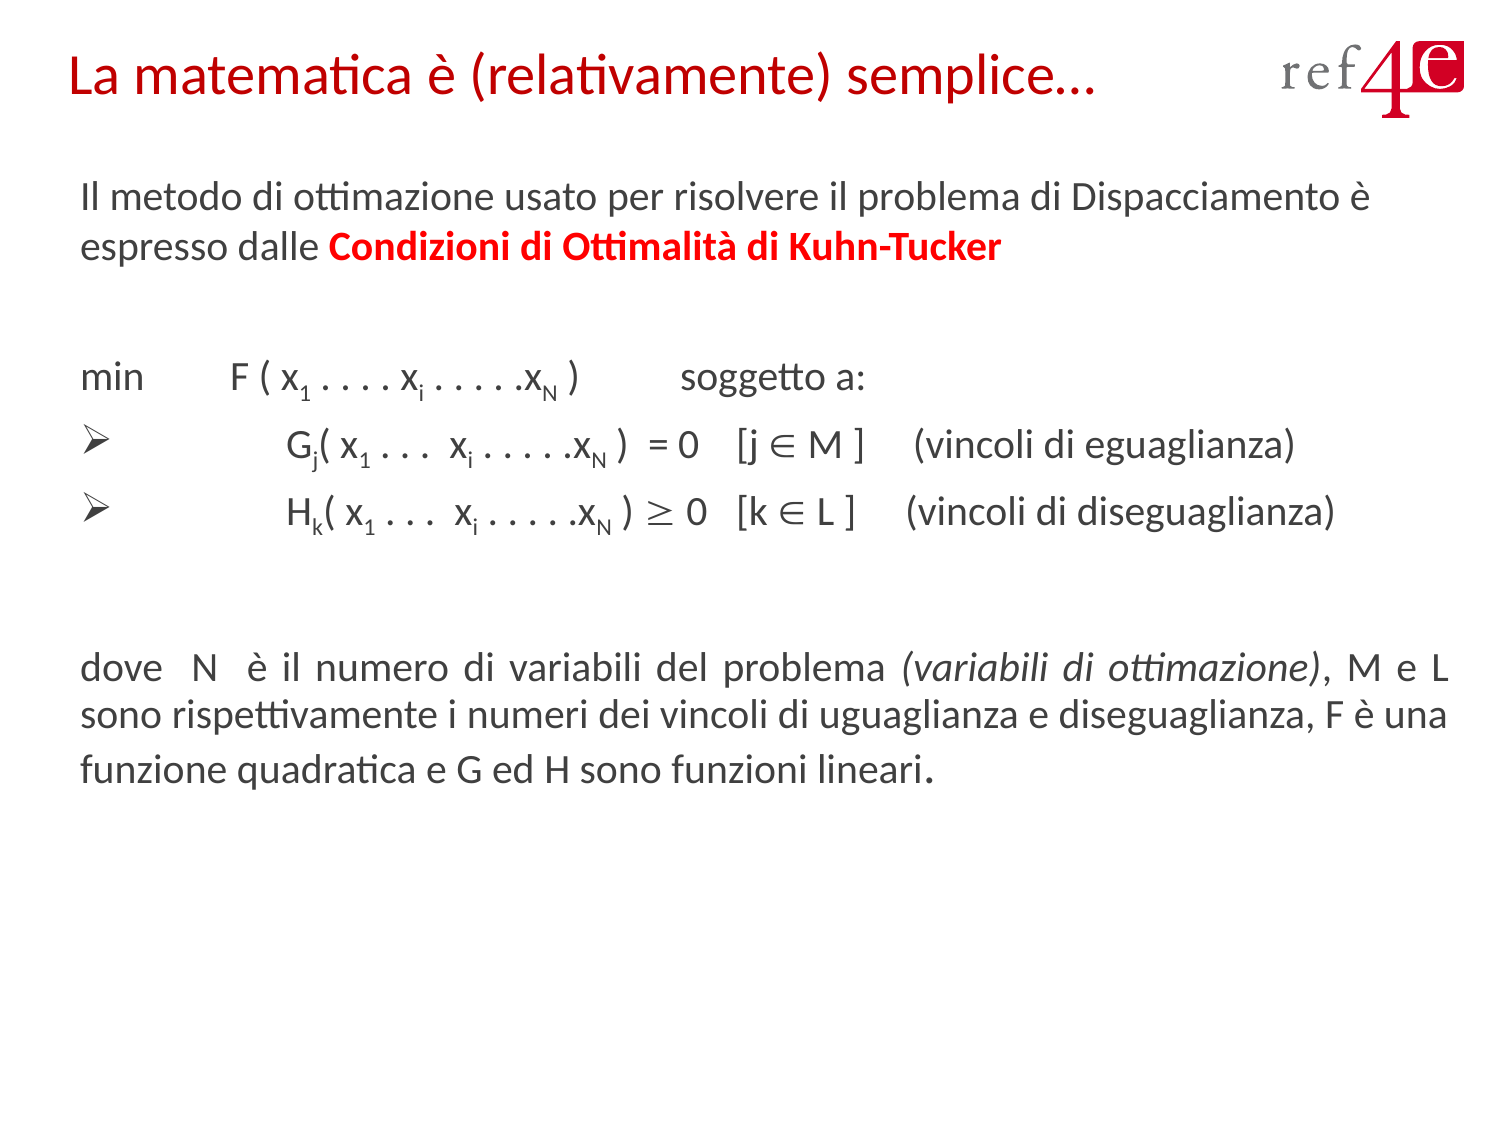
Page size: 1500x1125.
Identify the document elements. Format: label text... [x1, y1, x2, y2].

list Il metodo di ottimazione usato per risolvere il problema di Dispacciamento è espresso dalle Condizioni di Ottimalità di Kuhn-Tucker min F ( x1 . . . . xi . . . . .xN ) soggetto a: Gj( x1 . . . xi . . . . .xN ) = 0 [j  M ] (vincoli di eguaglianza) Hk( x1 . . . xi . . . . .xN )  0 [k  L ] (vincoli di diseguaglianza) dove N è il numero di variabili del problema (variabili di ottimazione), M e L sono rispettivamente i numeri dei vincoli di uguaglianza e diseguaglianza, F è una funzione quadratica e G ed H sono funzioni lineari. [64, 160, 1464, 1005]
title La matematica è (relativamente) semplice… [53, 30, 1235, 112]
